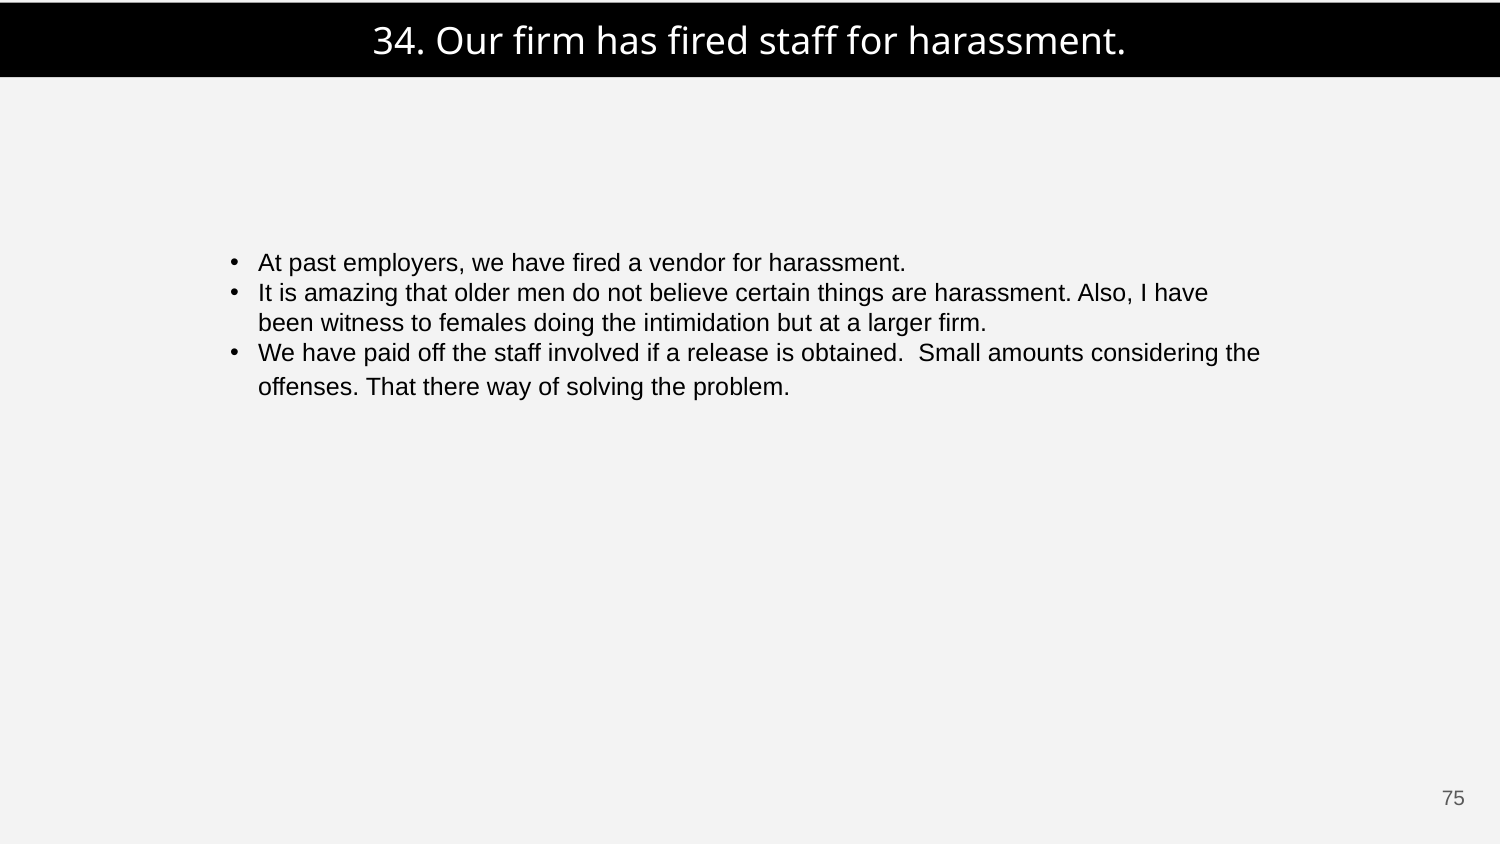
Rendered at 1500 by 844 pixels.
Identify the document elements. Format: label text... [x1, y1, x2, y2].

text_box 34. Our firm has fired staff for harassment. [0, 2, 1500, 78]
slide_number 74 [1389, 764, 1480, 830]
text_box At past employers, we have fired a vendor for harassment. It is amazing that older men do not believe certain things are harassment. Also, I have been witness to females doing the intimidation but at a larger firm. We have paid off the staff involved if a release is obtained. Small amounts considering the offenses. That there way of solving the problem. [215, 209, 1285, 409]
